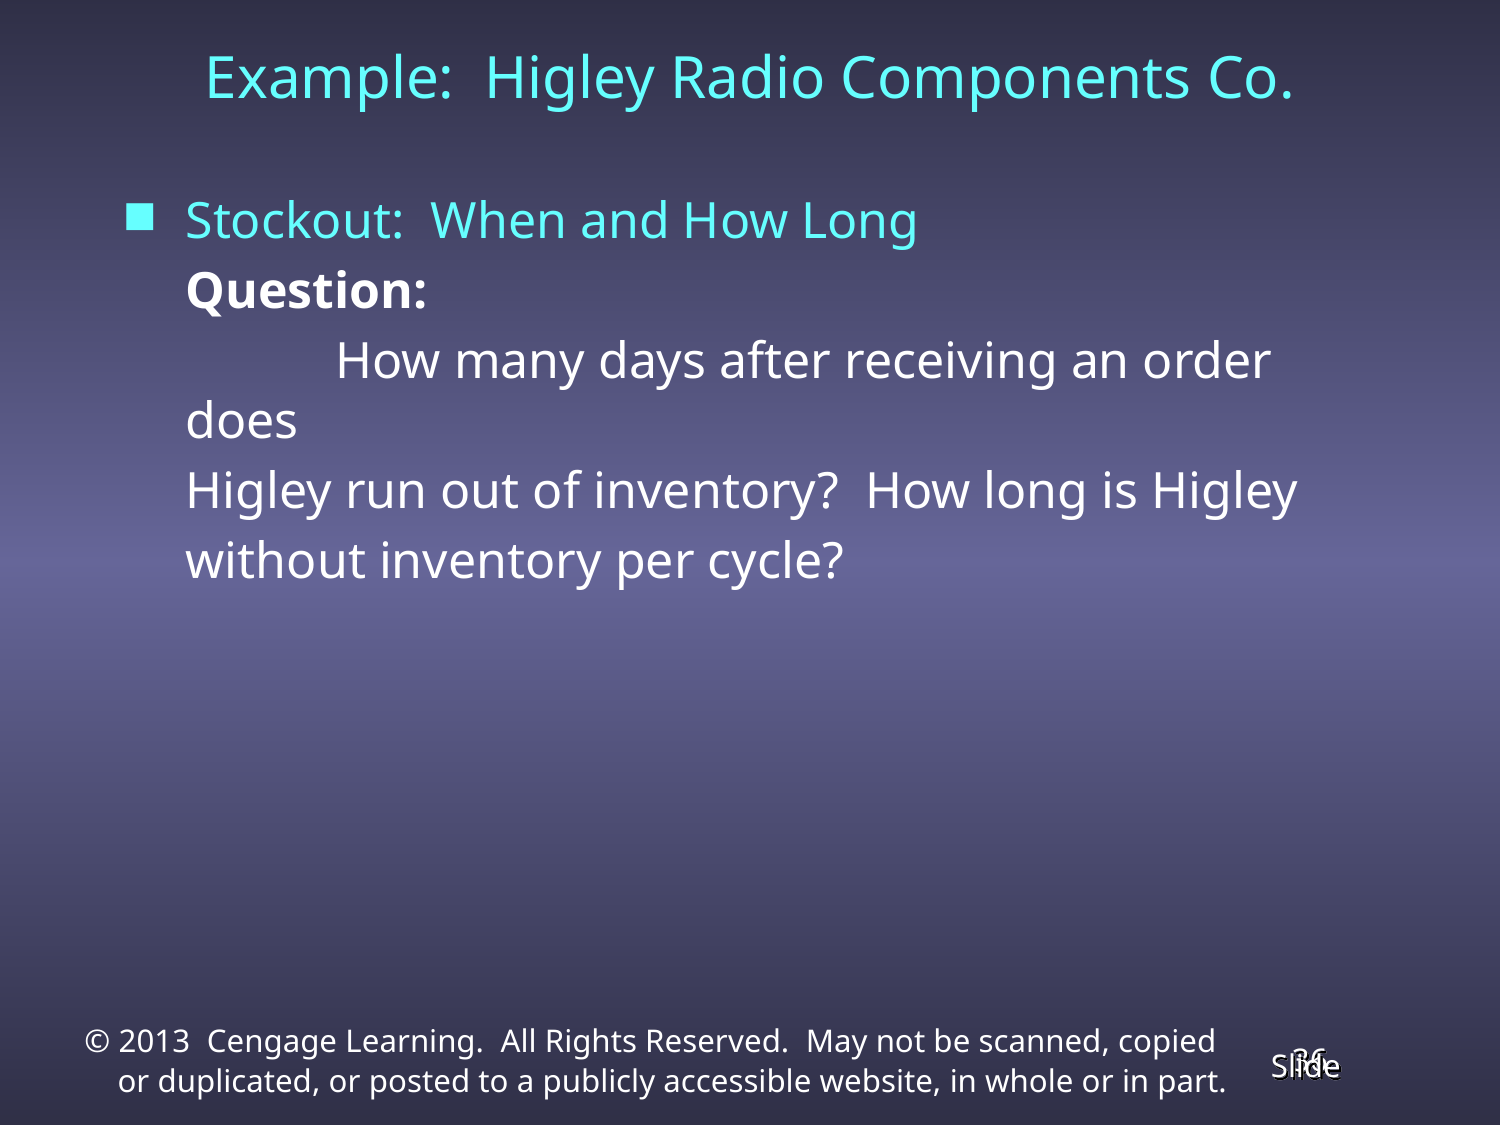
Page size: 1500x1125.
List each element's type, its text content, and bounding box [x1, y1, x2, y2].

list Stockout: When and How Long Question: How many days after receiving an order does Higley run out of inventory? How long is Higley without inventory per cycle? [114, 181, 1375, 570]
title Example: Higley Radio Components Co. [111, 8, 1388, 143]
